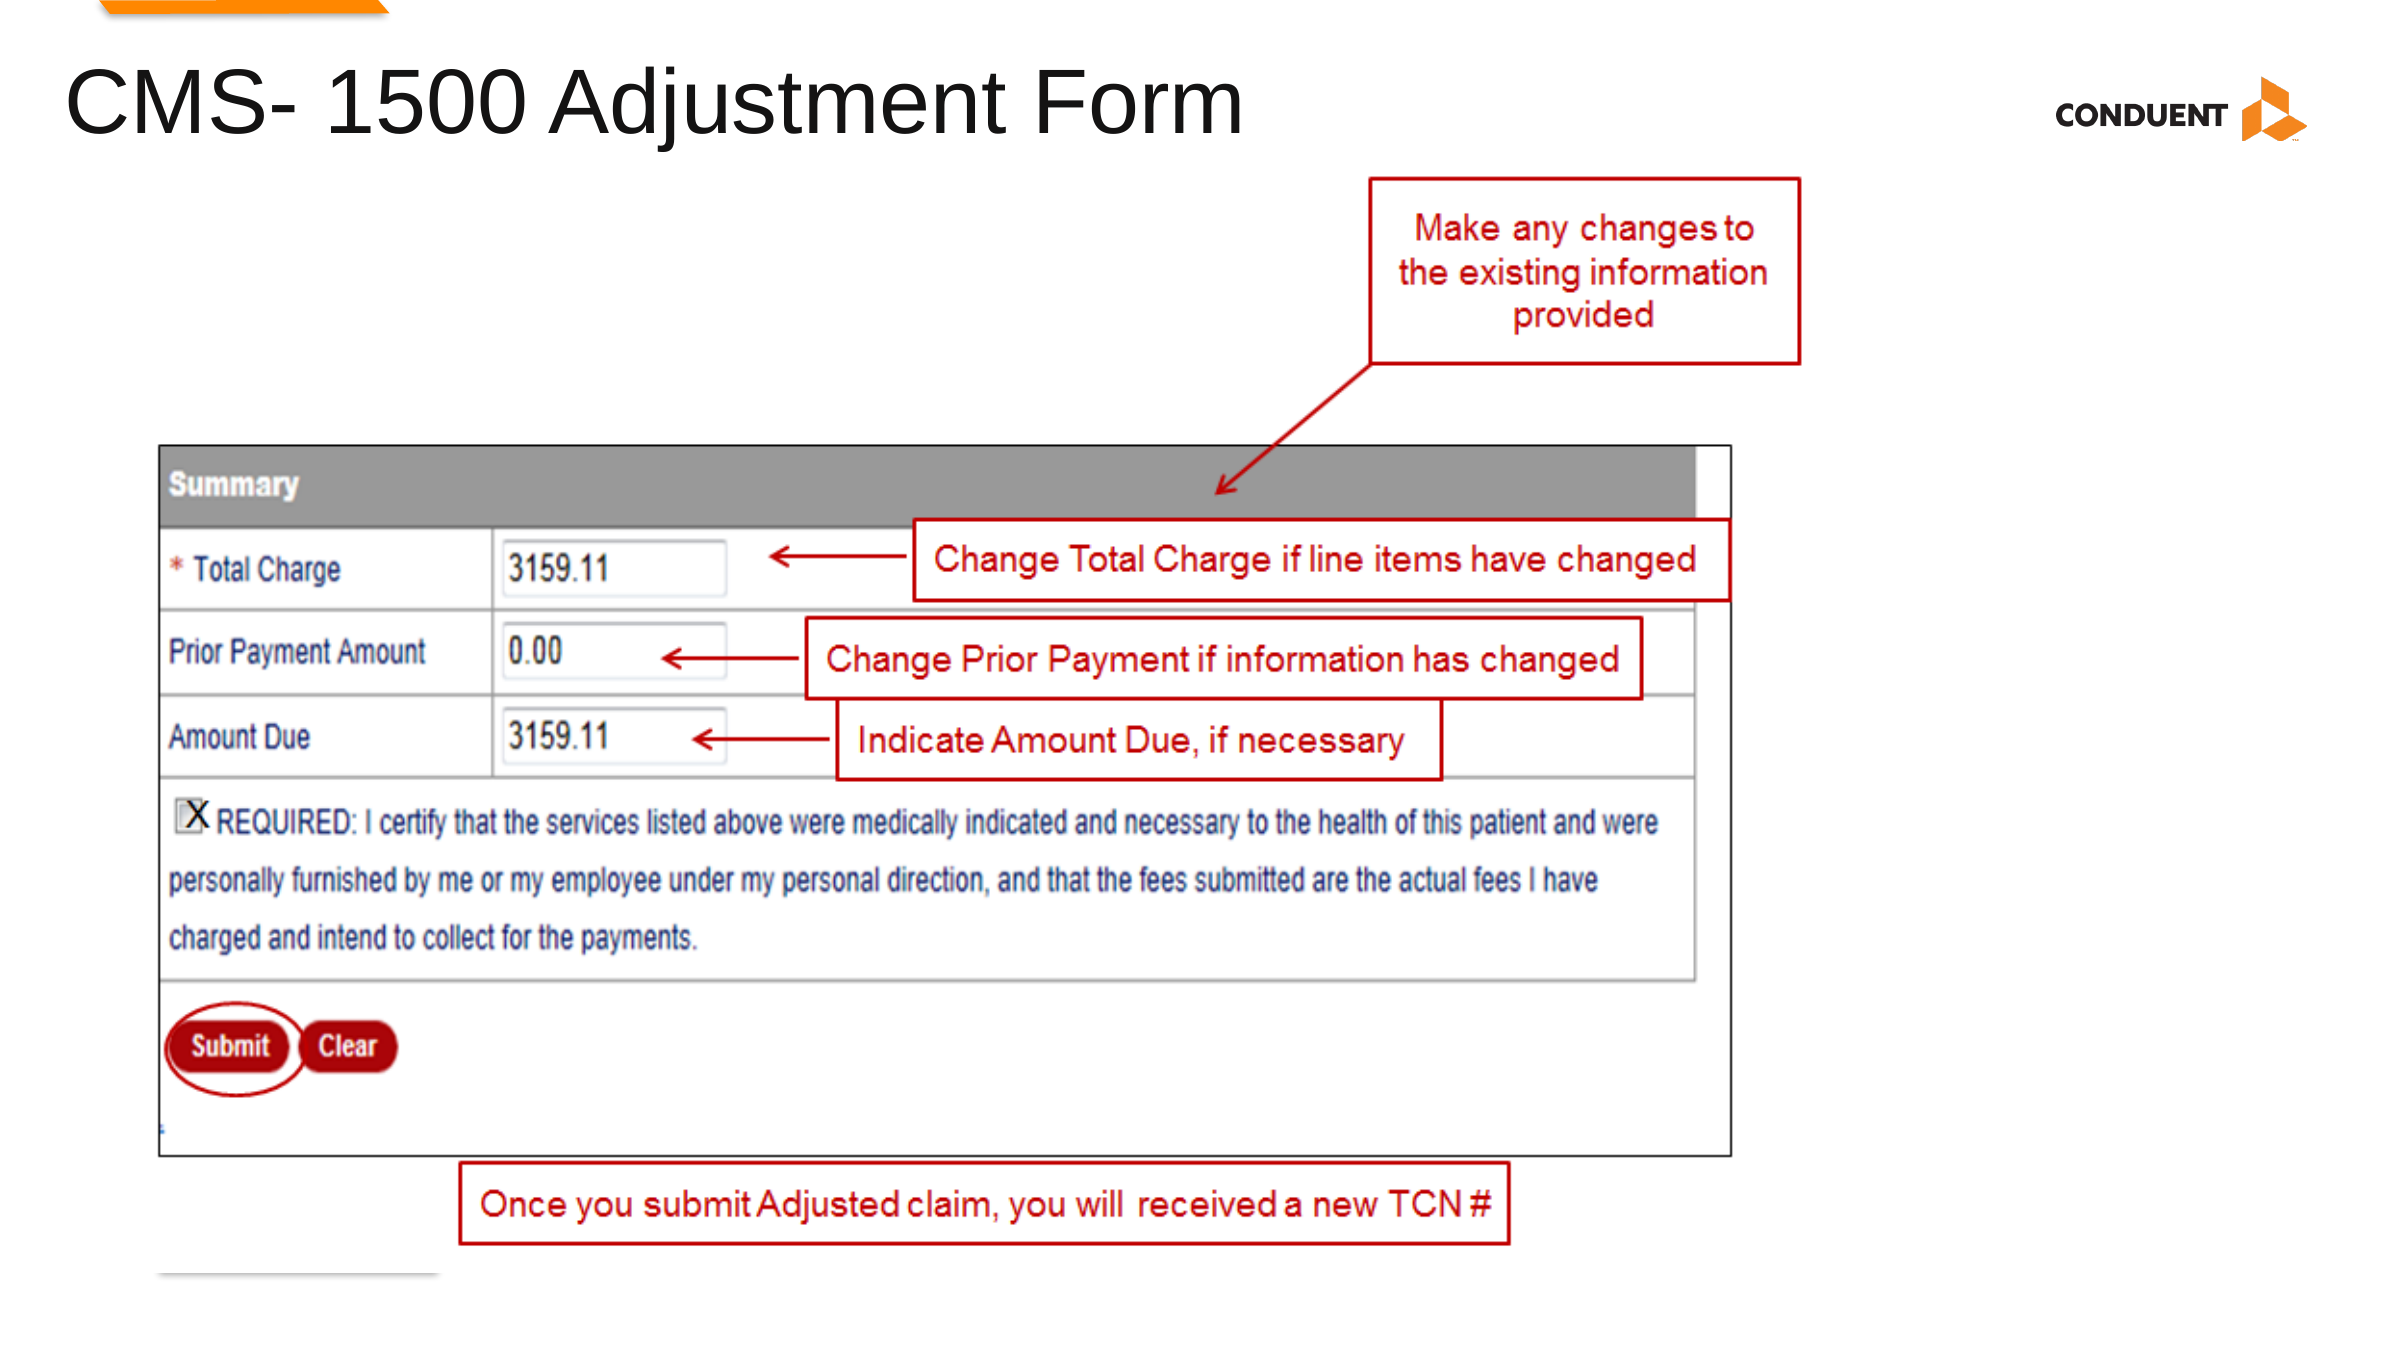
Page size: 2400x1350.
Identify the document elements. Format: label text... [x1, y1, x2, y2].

picture [49, 158, 1822, 1273]
title CMS- 1500 Adjustment Form [49, 27, 2036, 159]
